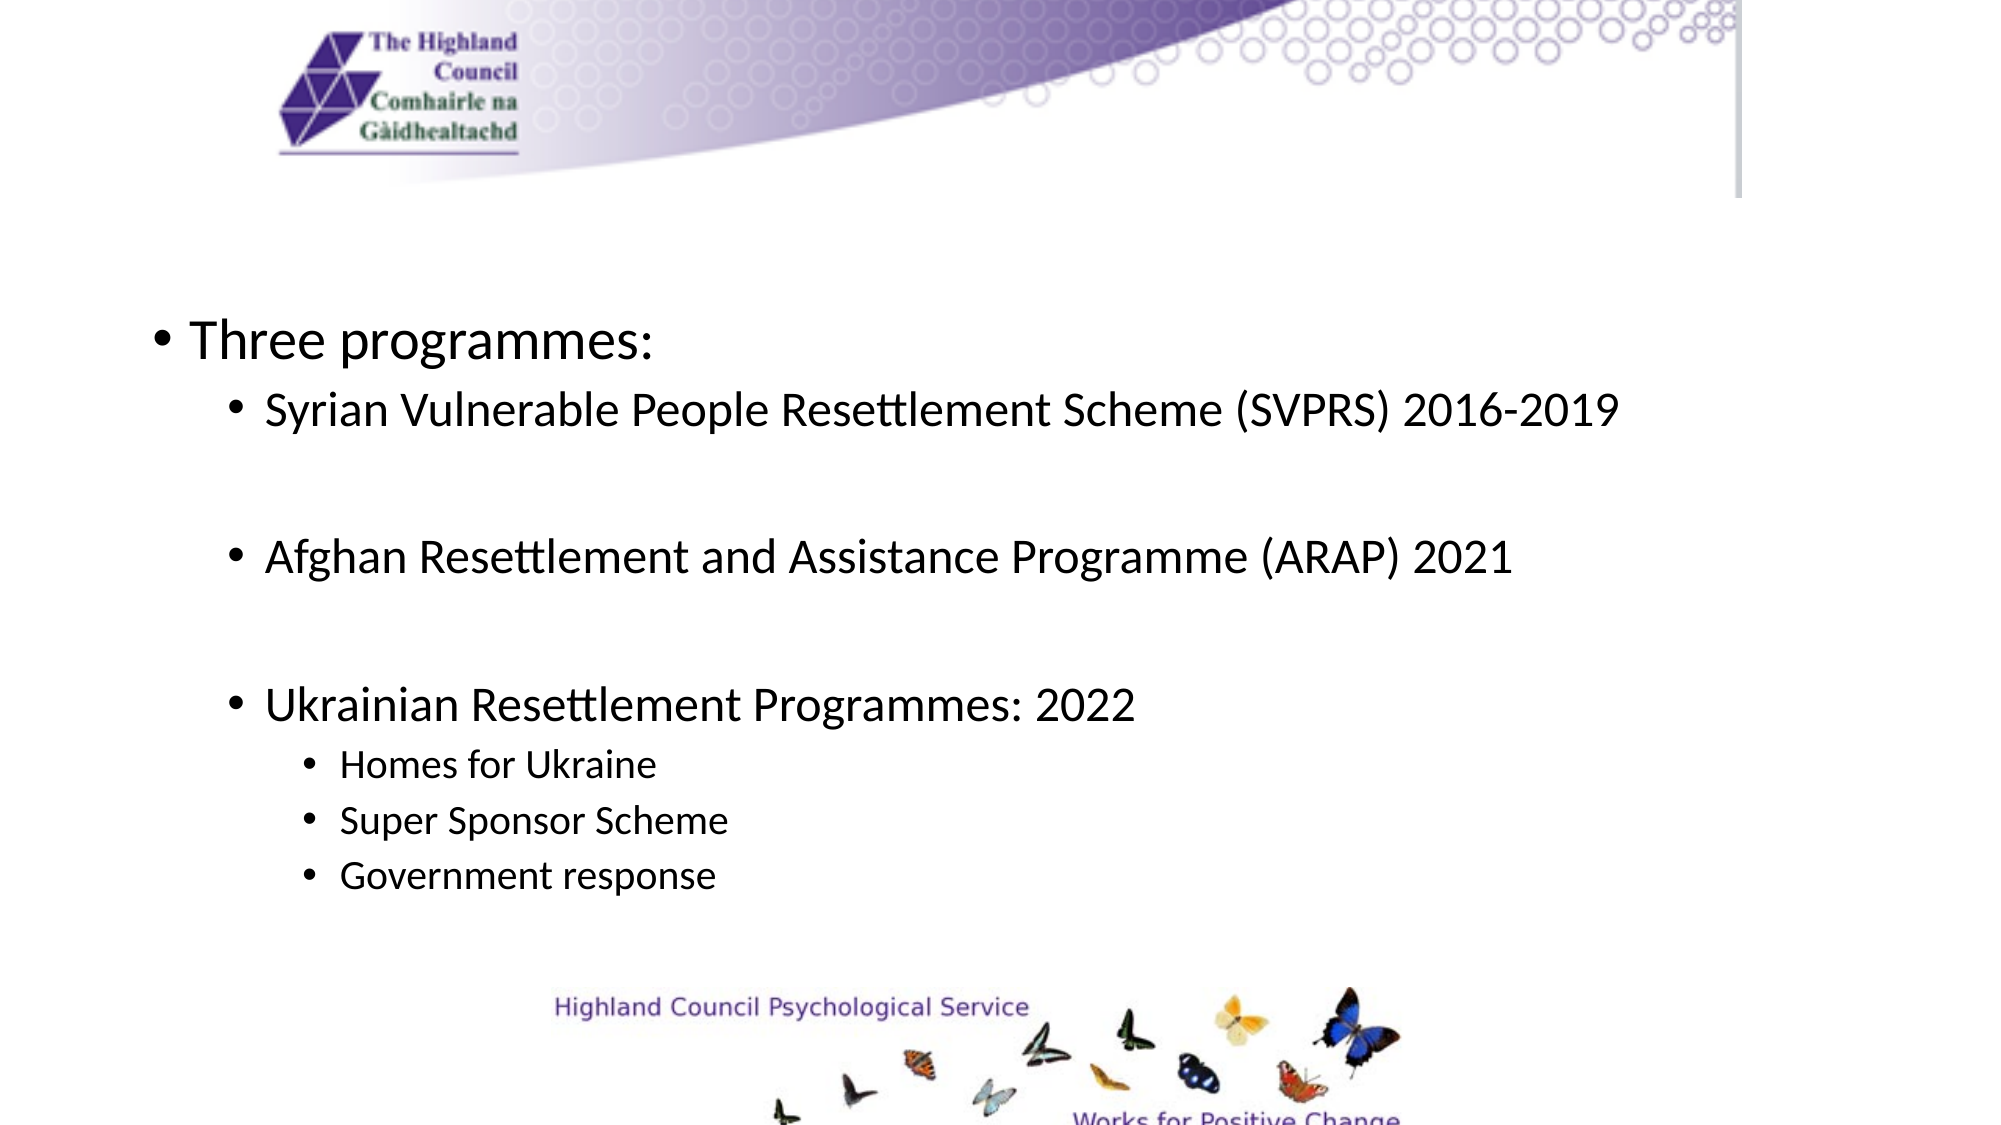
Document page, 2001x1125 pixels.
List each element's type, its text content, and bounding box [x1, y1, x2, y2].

picture [258, 0, 1742, 198]
picture [551, 987, 1411, 1125]
list Three programmes: Syrian Vulnerable People Resettlement Scheme (SVPRS) 2016-2019 Afghan Resettlement and Assistance Programme (ARAP) 2021 Ukrainian Resettlement Programmes: 2022 Homes for Ukraine Super Sponsor Scheme Government response [137, 302, 1863, 971]
